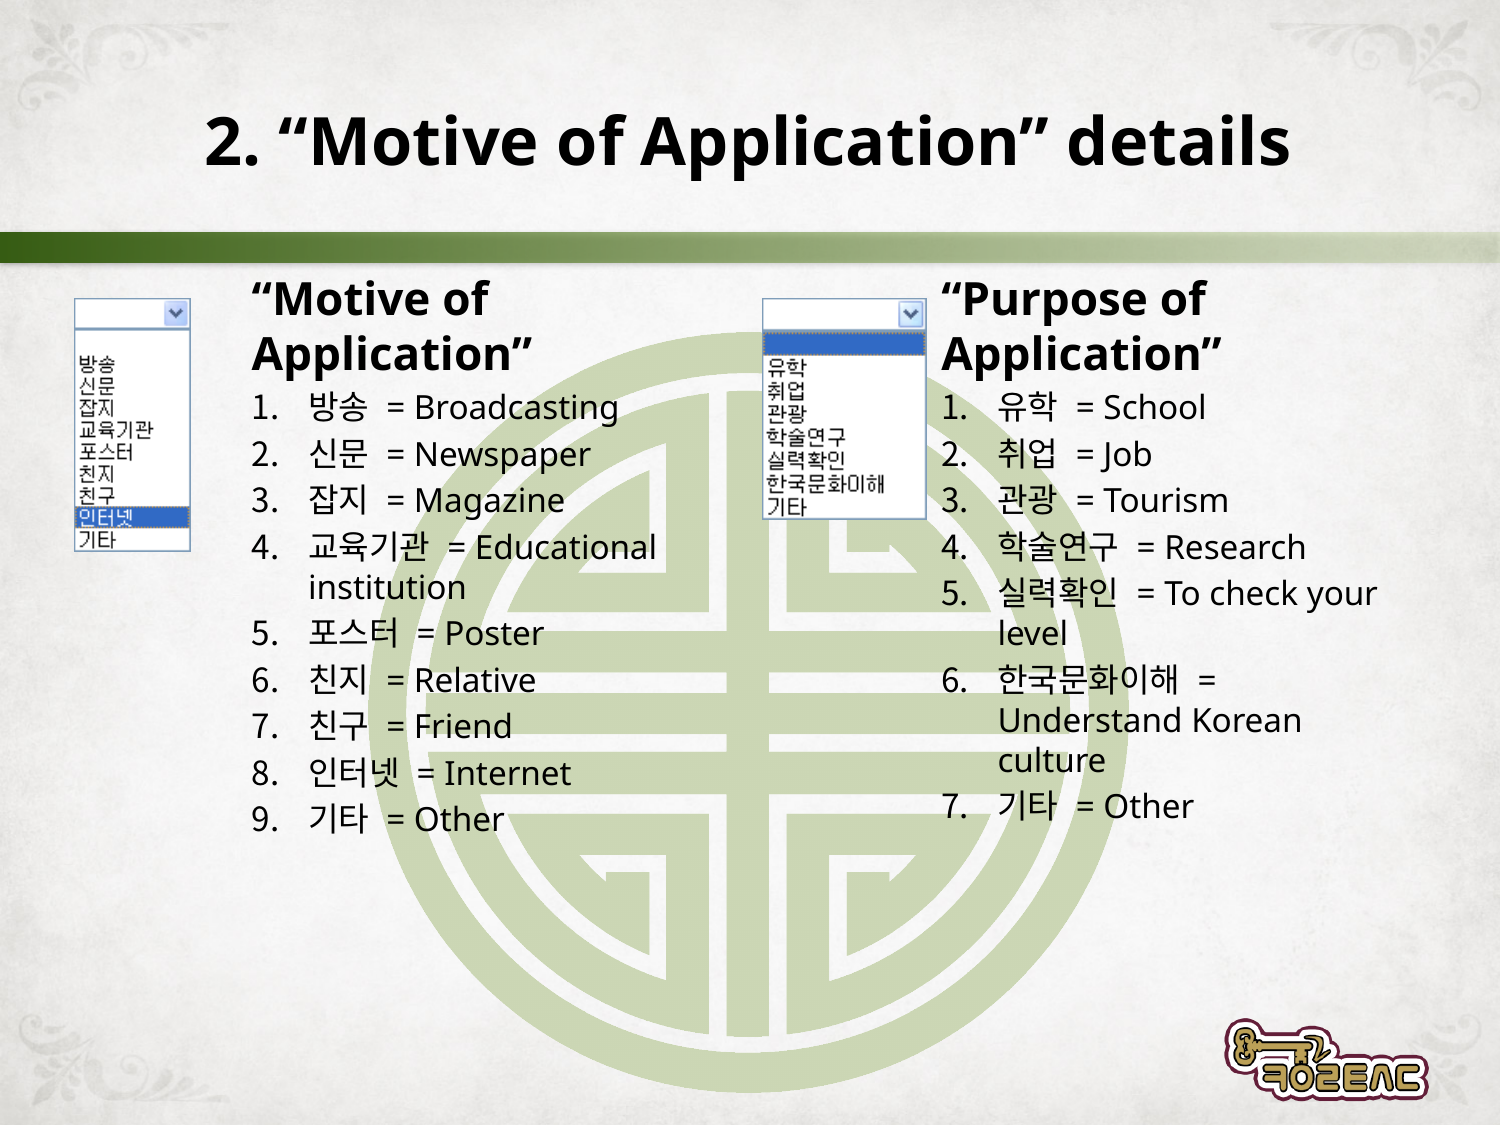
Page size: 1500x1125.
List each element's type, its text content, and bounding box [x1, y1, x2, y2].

list “Purpose of Application” 유학 = School 취업 = Job 관광 = Tourism 학술연구 = Research 실력확인 = To check your level 한국문화이해 = Understand Korean culture 기타 = Other [926, 262, 1424, 1005]
picture [0, 0, 1500, 232]
picture [722, 263, 927, 520]
picture [0, 263, 1500, 1125]
list “Motive of Application” 방송 = Broadcasting 신문 = Newspaper 잡지 = Magazine 교육기관 = Educational institution 포스터 = Poster 친지 = Relative 친구 = Friend 인터넷 = Internet 기타 = Other [236, 262, 722, 1005]
title 2. “Motive of Application” details [73, 45, 1424, 233]
